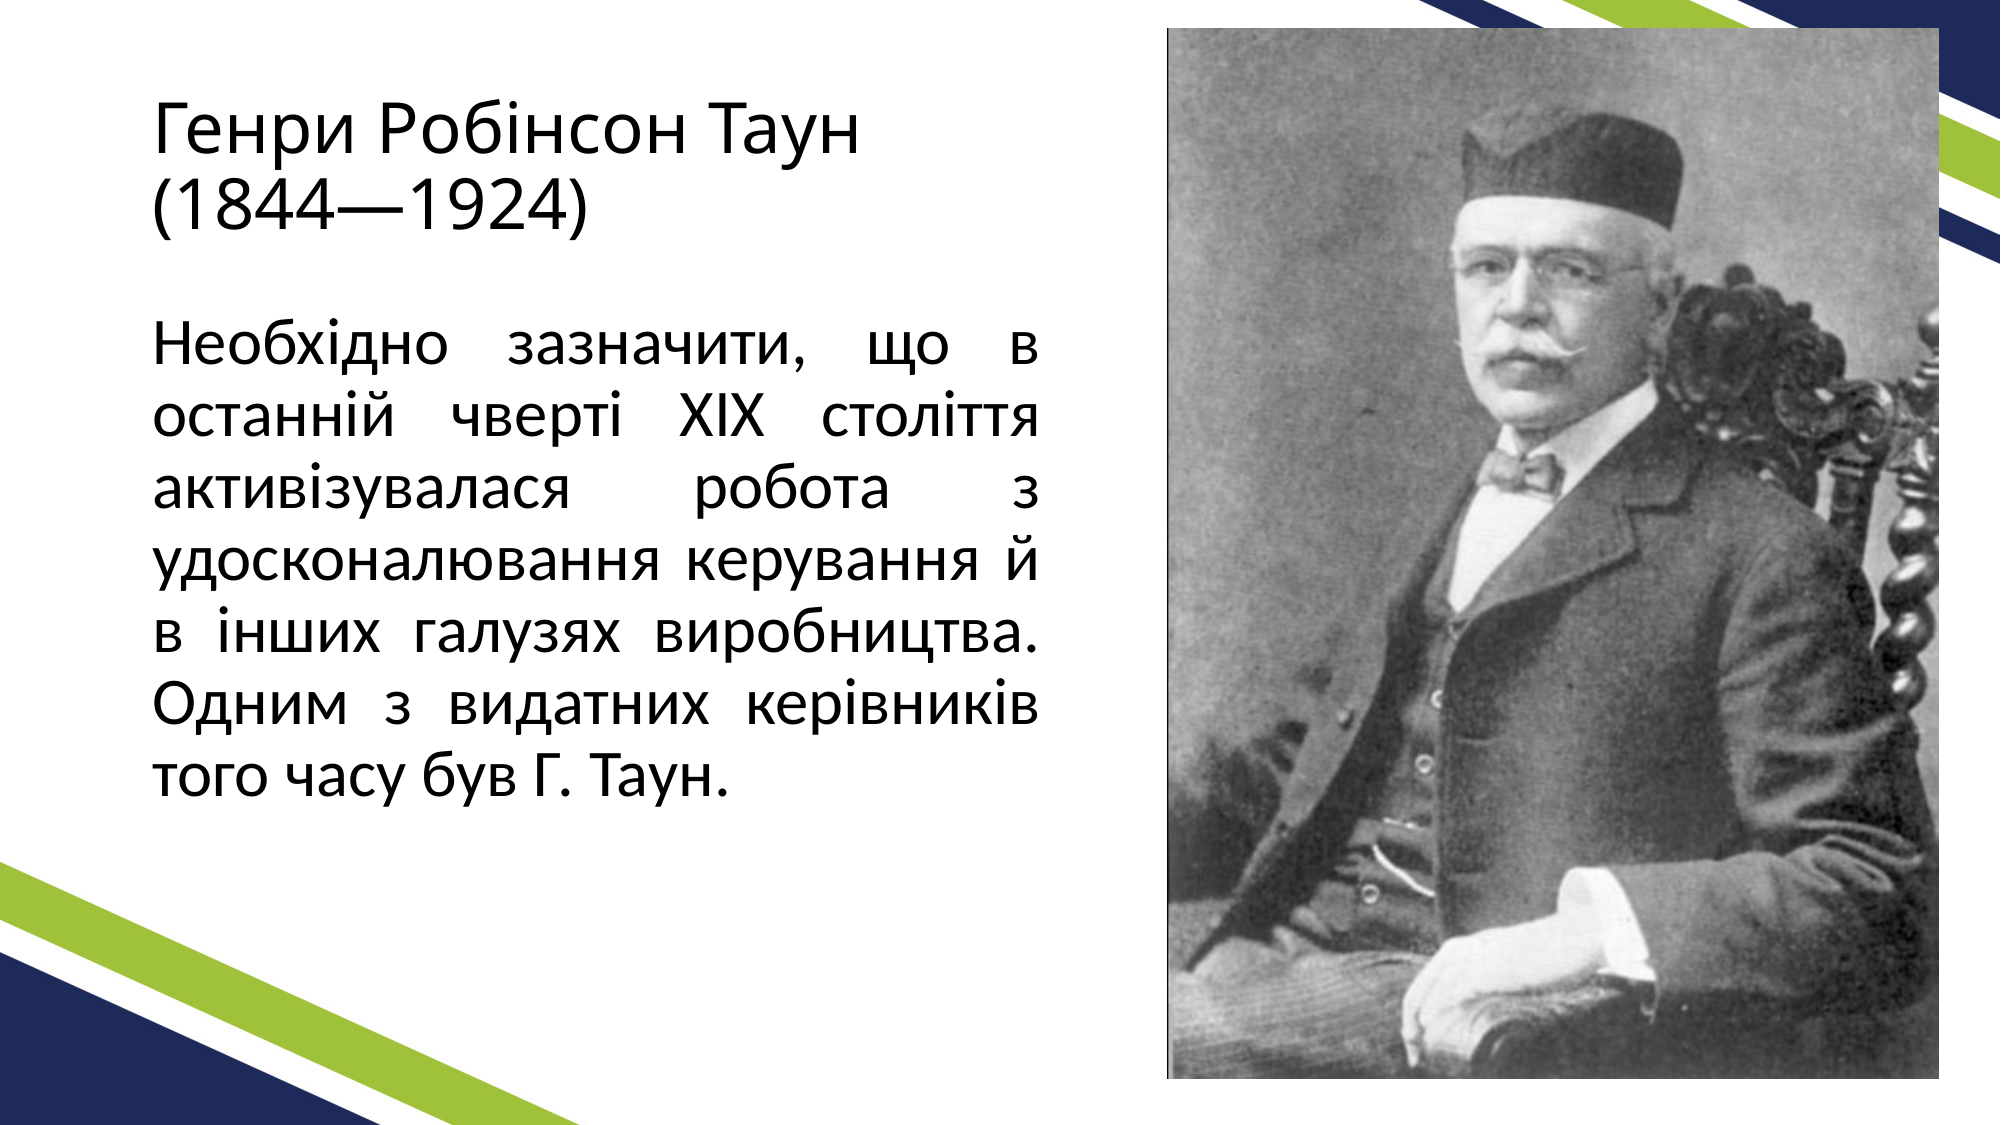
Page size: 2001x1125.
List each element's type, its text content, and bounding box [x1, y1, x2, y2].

picture [0, 0, 2000, 1125]
title Генри Робінсон Таун (1844—1924) [137, 59, 943, 278]
list Необхідно зазначити, що в останній чверті XIX століття активізувалася робота з удосконалювання керування й в інших галузях виробництва. Одним з видатних керівників того часу був Г. Таун. [137, 299, 1057, 1014]
